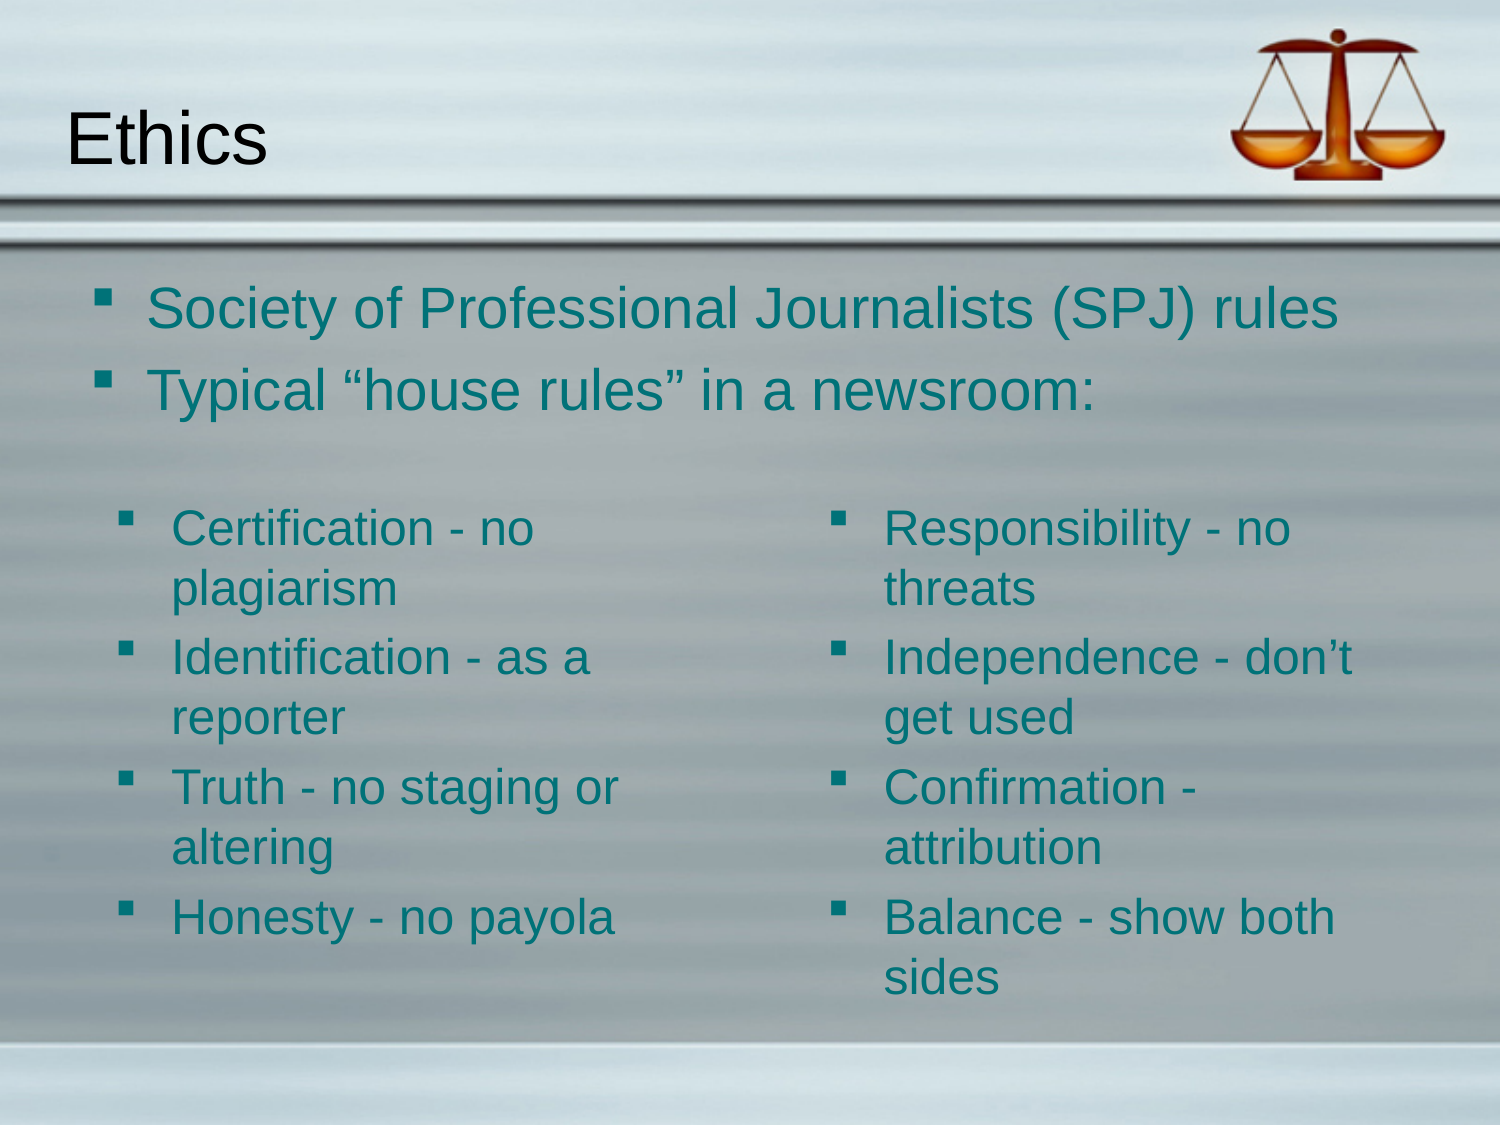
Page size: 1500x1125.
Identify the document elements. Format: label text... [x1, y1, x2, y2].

picture [0, 0, 1500, 1125]
list Society of Professional Journalists (SPJ) rules Typical “house rules” in a newsroom: [74, 262, 1425, 451]
text_box Responsibility - no threats Independence - don’t get used Confirmation - attribution Balance - show both sides [812, 487, 1425, 1038]
title Ethics [49, 24, 1238, 188]
text_box Certification - no plagiarism Identification - as a reporter Truth - no staging or altering Honesty - no payola [99, 487, 713, 1038]
